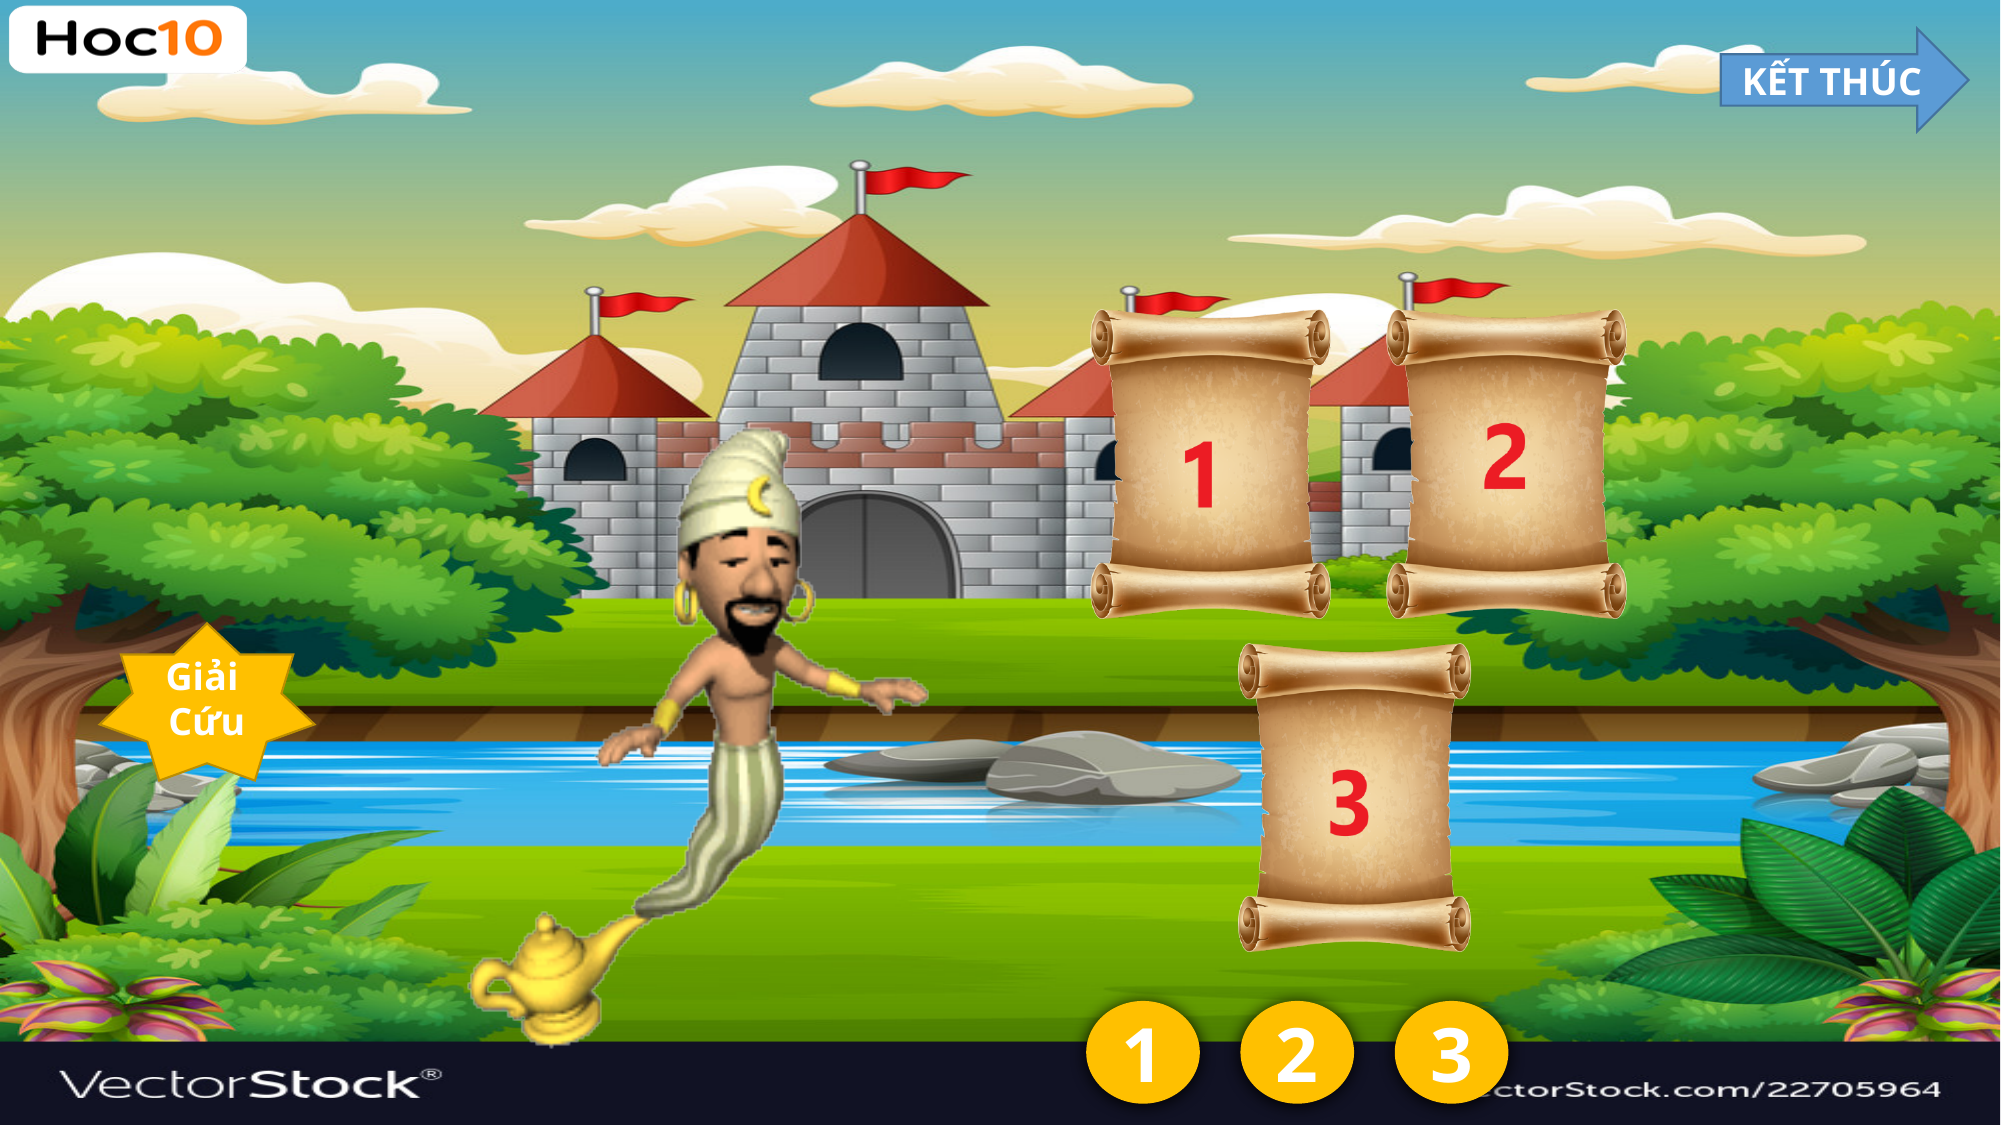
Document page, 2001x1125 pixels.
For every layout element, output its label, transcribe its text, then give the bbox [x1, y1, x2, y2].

text_box Giải Cứu [97, 621, 317, 782]
text_box KẾT THÚC [1719, 26, 1971, 134]
picture [0, 0, 2001, 1125]
text_box 2 [1239, 999, 1356, 1105]
text_box 3 [1393, 999, 1510, 1105]
text_box 1 [1085, 999, 1201, 1105]
